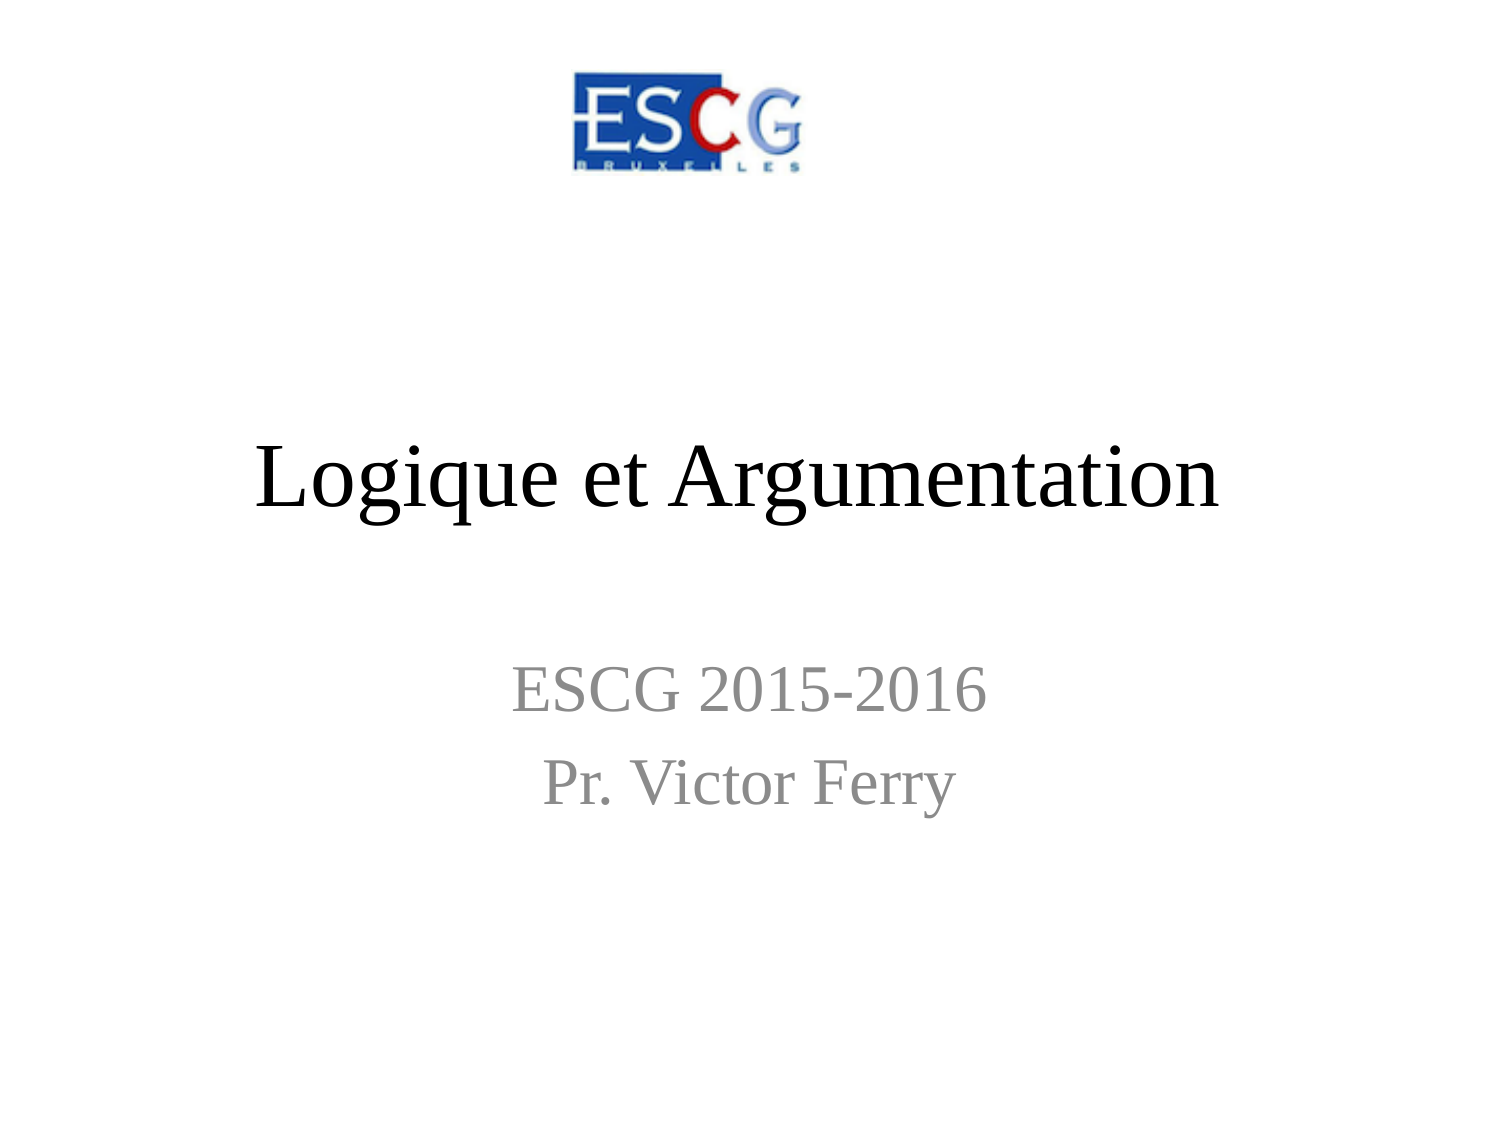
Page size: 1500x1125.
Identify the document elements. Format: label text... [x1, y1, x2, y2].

subtitle ESCG 2015-2016 Pr. Victor Ferry [225, 637, 1275, 925]
title Logique et Argumentation [112, 349, 1388, 591]
picture [571, 69, 808, 177]
